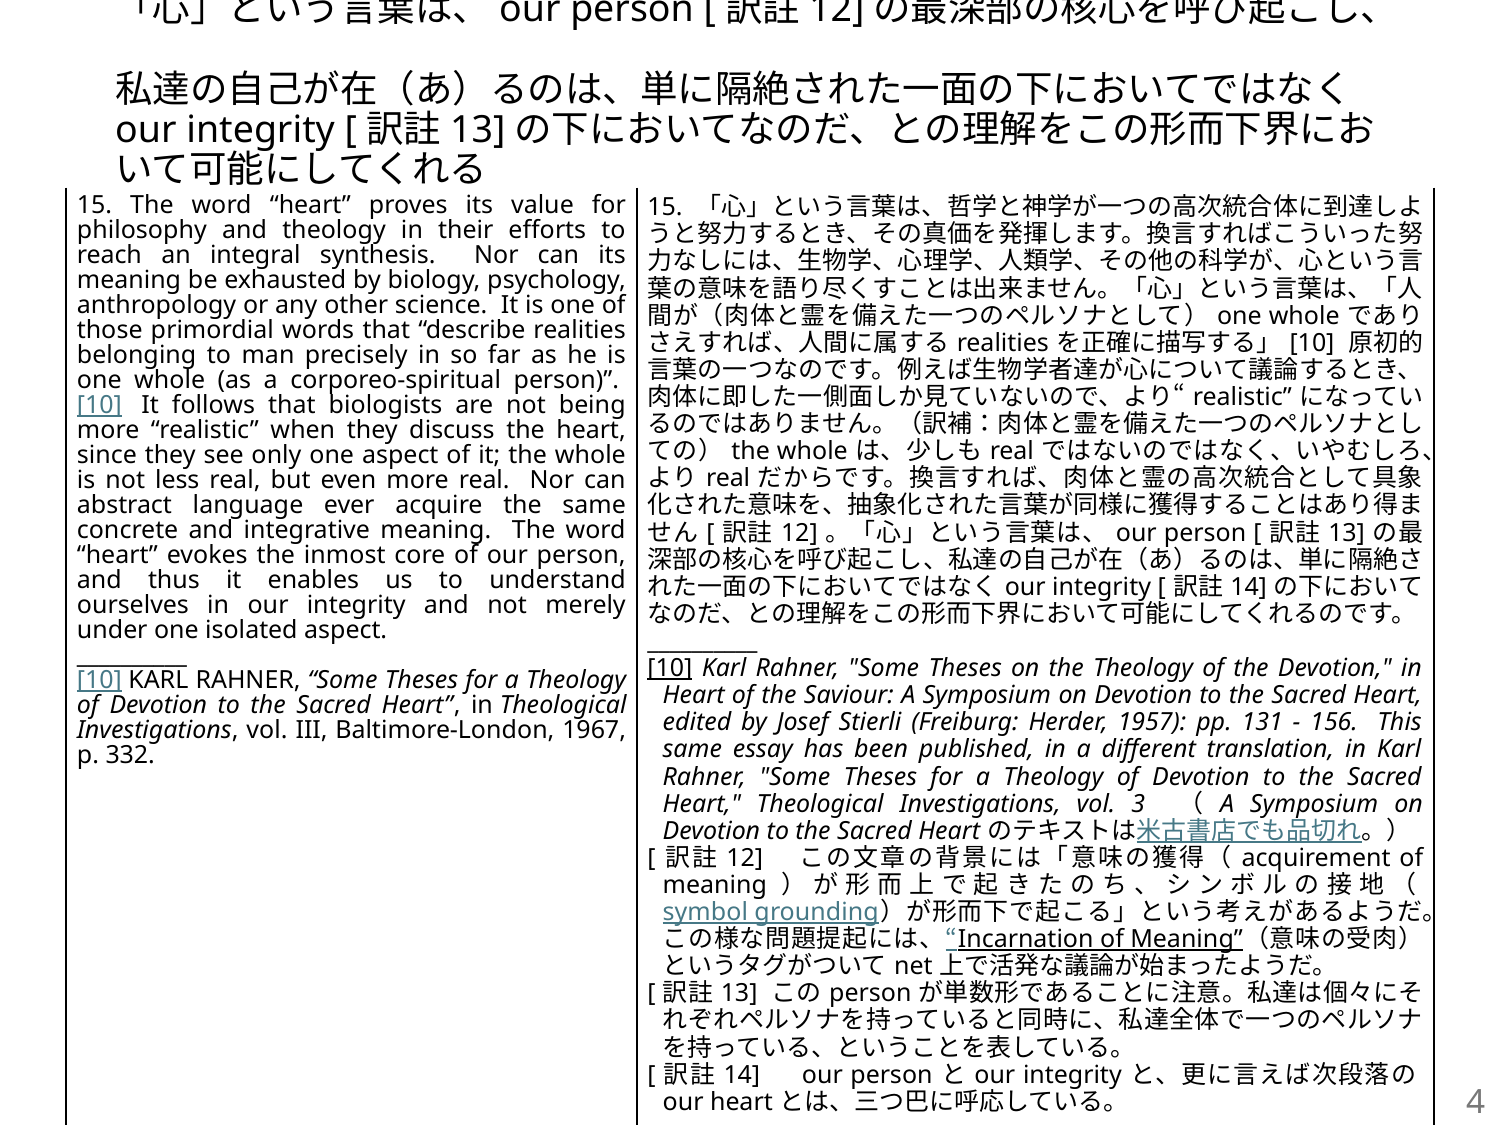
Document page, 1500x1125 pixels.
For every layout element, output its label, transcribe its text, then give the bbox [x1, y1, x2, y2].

title 「心」という言葉は、our person [訳註12]の最深部の核心を呼び起こし、 私達の自己が在（あ）るのは、単に隔絶された一面の下においてではなくour integrity [訳註13]の下においてなのだ、との理解をこの形而下界において可能にしてくれる [100, 79, 1400, 100]
slide_number 4 [1435, 1072, 1500, 1125]
table_header 15. 「心」という言葉は、哲学と神学が一つの高次統合体に到達しようと努力するとき、その真価を発揮します。換言すればこういった努力なしには、生物学、心理学、人類学、その他の科学が、心という言葉の意味を語り尽くすことは出来ません。「心」という言葉は、「人間が（肉体と霊を備えた一つのペルソナとして）one wholeでありさえすれば、人間に属するrealitiesを正確に描写する」[10] 原初的言葉の一つなのです。例えば生物学者達が心について議論するとき、肉体に即した一側面しか見ていないので、より“realistic”になっているのではありません。（訳補：肉体と霊を備えた一つのペルソナとしての）the wholeは、少しもrealではないのではなく、いやむしろ、よりrealだからです。換言すれば、肉体と霊の高次統合として具象化された意味を、抽象化された言葉が同様に獲得することはあり得ません[訳註12]。「心」という言葉は、our person [訳註13]の最深部の核心を呼び起こし、私達の自己が在（あ）るのは、単に隔絶された一面の下においてではなくour integrity [訳註14]の下においてなのだ、との理解をこの形而下界において可能にしてくれるのです。 __________ [10] Karl Rahner, "Some Theses on the Theology of the Devotion," in Heart of the Saviour: A Symposium on Devotion to the Sacred Heart, edited by Josef Stierli (Freiburg: Herder, 1957): pp. 131 - 156. This same essay has been published, in a different translation, in Karl Rahner, "Some Theses for a Theology of Devotion to the Sacred Heart," Theological Investigations, vol. 3 （A Symposium on Devotion to the Sacred Heartのテキストは米古書店でも品切れ。） [訳註12] この文章の背景には「意味の獲得（acquirement of meaning）が形而上で起きたのち、シンボルの接地（symbol grounding）が形而下で起こる」という考えがあるようだ。この様な問題提起には、“Incarnation of Meaning”（意味の受肉）というタグがついてnet上で活発な議論が始まったようだ。 [訳註13] このpersonが単数形であることに注意。私達は個々にそれぞれペルソナを持っていると同時に、私達全体で一つのペルソナを持っている、ということを表している。 [訳註14] our personとour integrityと、更に言えば次段落のour heartとは、三つ巴に呼応している。 [638, 188, 1433, 1125]
table_header 15. The word “heart” proves its value for philosophy and theology in their efforts to reach an integral synthesis. Nor can its meaning be exhausted by biology, psychology, anthropology or any other science. It is one of those primordial words that “describe realities belonging to man precisely in so far as he is one whole (as a corporeo-spiritual person)”. [10] It follows that biologists are not being more “realistic” when they discuss the heart, since they see only one aspect of it; the whole is not less real, but even more real. Nor can abstract language ever acquire the same concrete and integrative meaning. The word “heart” evokes the inmost core of our person, and thus it enables us to understand ourselves in our integrity and not merely under one isolated aspect. __________ [10] KARL RAHNER, “Some Theses for a Theology of Devotion to the Sacred Heart”, in Theological Investigations, vol. III, Baltimore-London, 1967, p. 332. [67, 188, 636, 1125]
